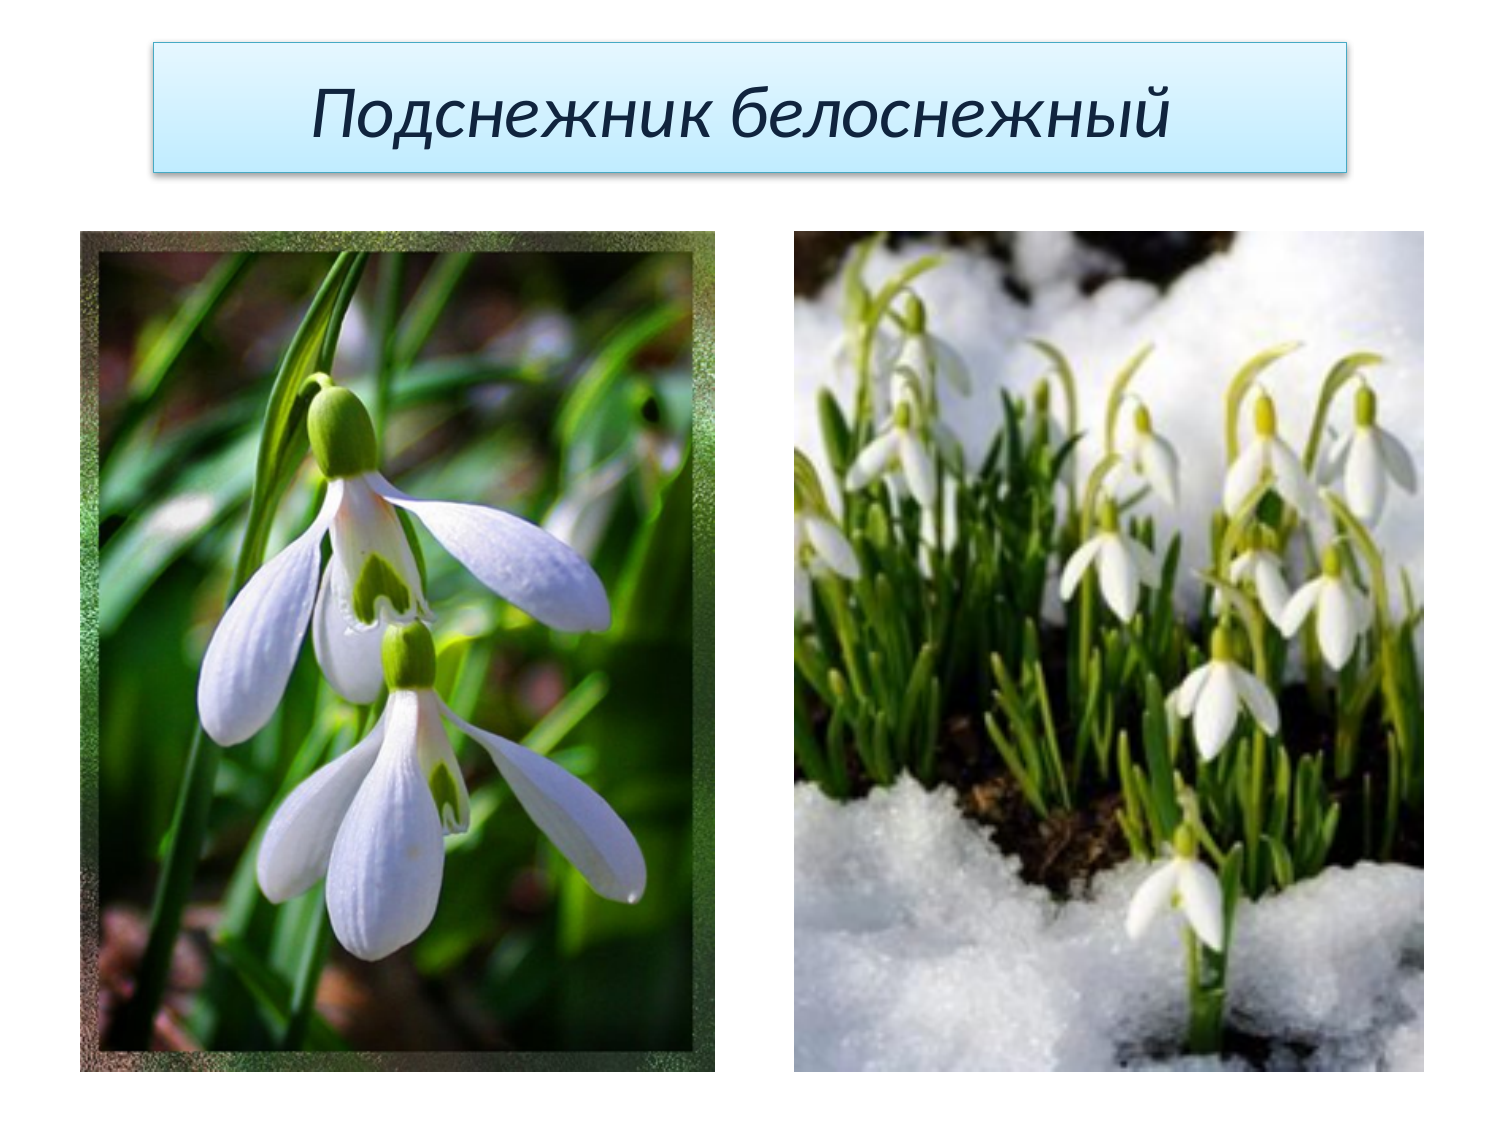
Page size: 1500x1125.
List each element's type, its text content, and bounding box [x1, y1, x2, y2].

picture [80, 231, 715, 1072]
text_box Подснежник белоснежный [153, 42, 1347, 173]
picture [793, 231, 1424, 1072]
